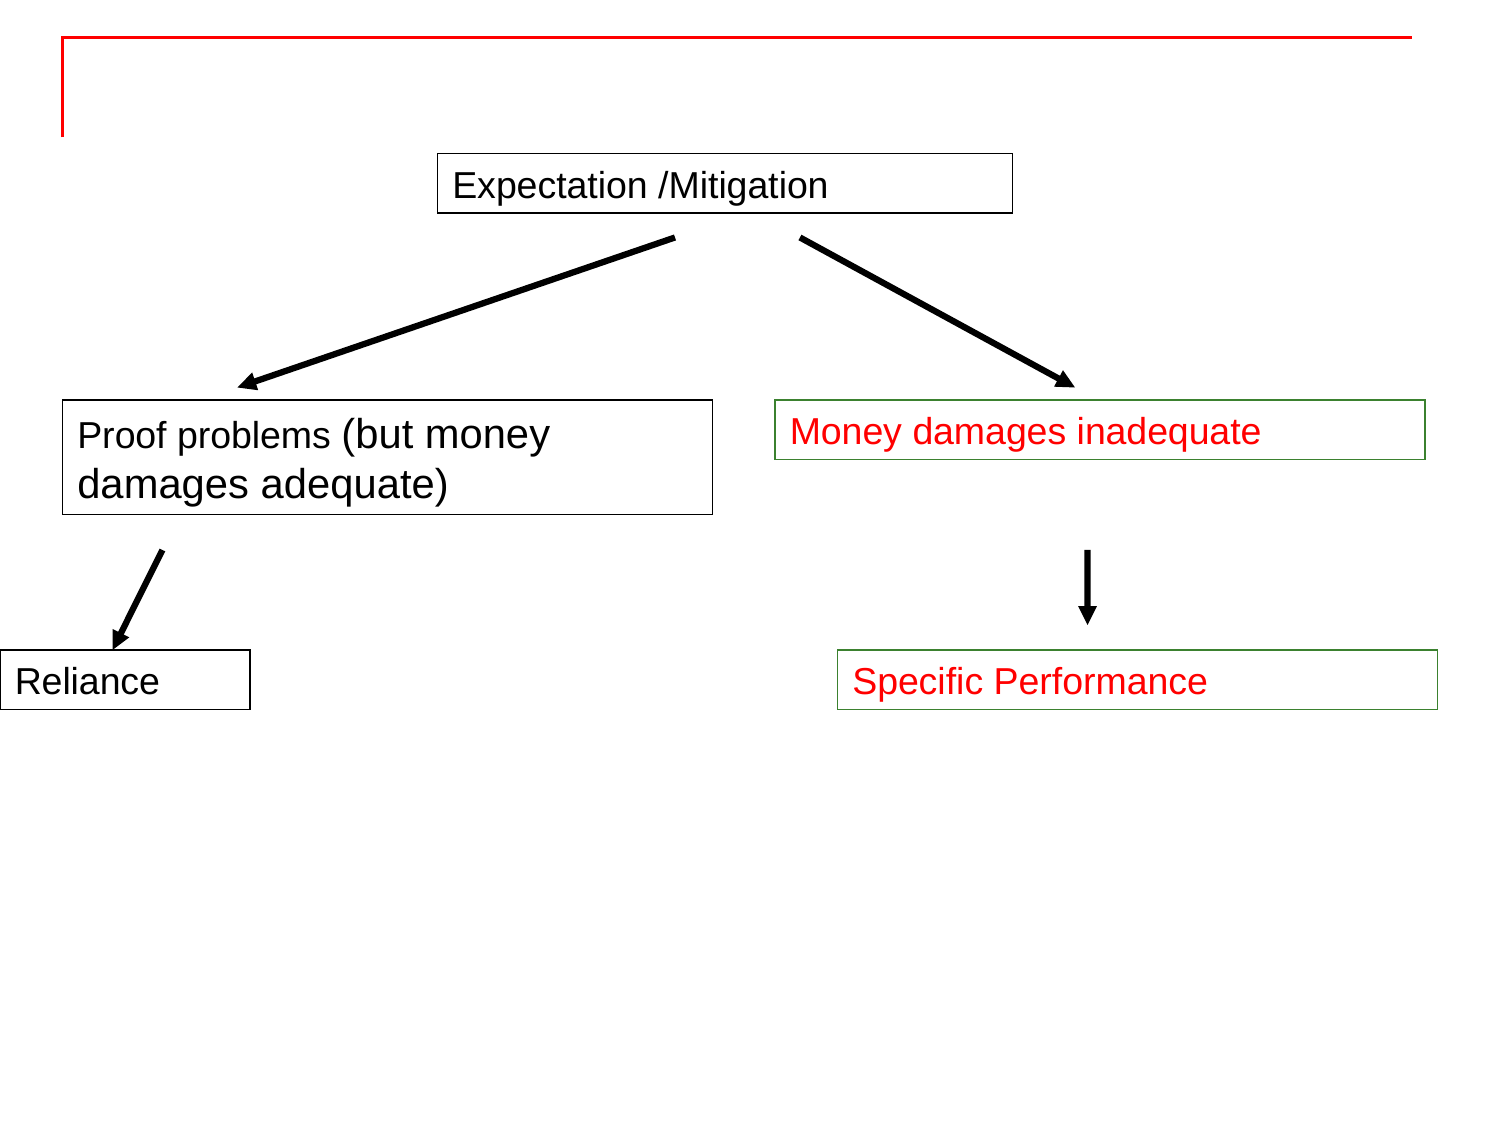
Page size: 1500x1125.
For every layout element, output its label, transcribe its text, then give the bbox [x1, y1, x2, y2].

text_box Money damages inadequate [774, 399, 1425, 460]
text_box Reliance [0, 649, 250, 710]
text_box Specific Performance [837, 649, 1438, 710]
text_box [799, 237, 1075, 388]
text_box [1081, 549, 1094, 625]
text_box Proof problems (but money damages adequate) [62, 399, 713, 515]
text_box [237, 237, 676, 390]
text_box [112, 549, 163, 650]
text_box Expectation /Mitigation [437, 153, 1013, 214]
